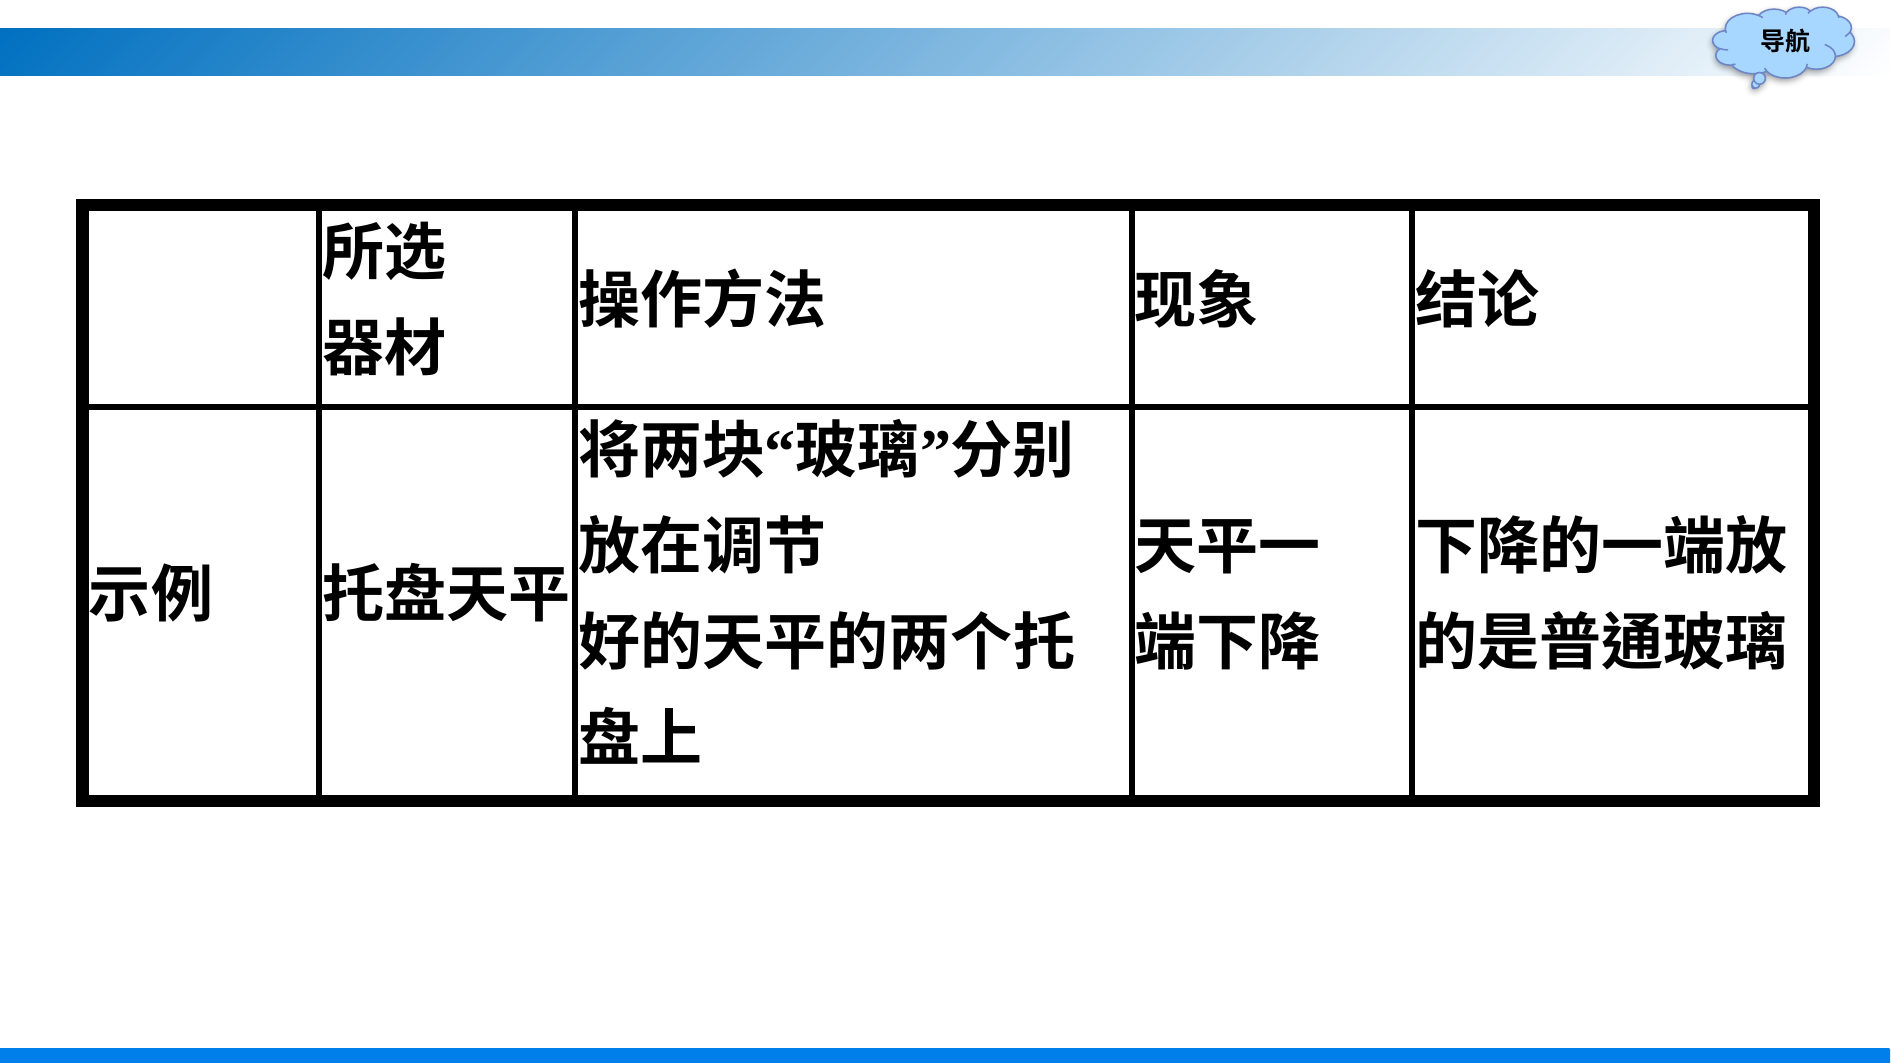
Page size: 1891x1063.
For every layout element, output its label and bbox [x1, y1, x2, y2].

text_box [59, 198, 1833, 887]
